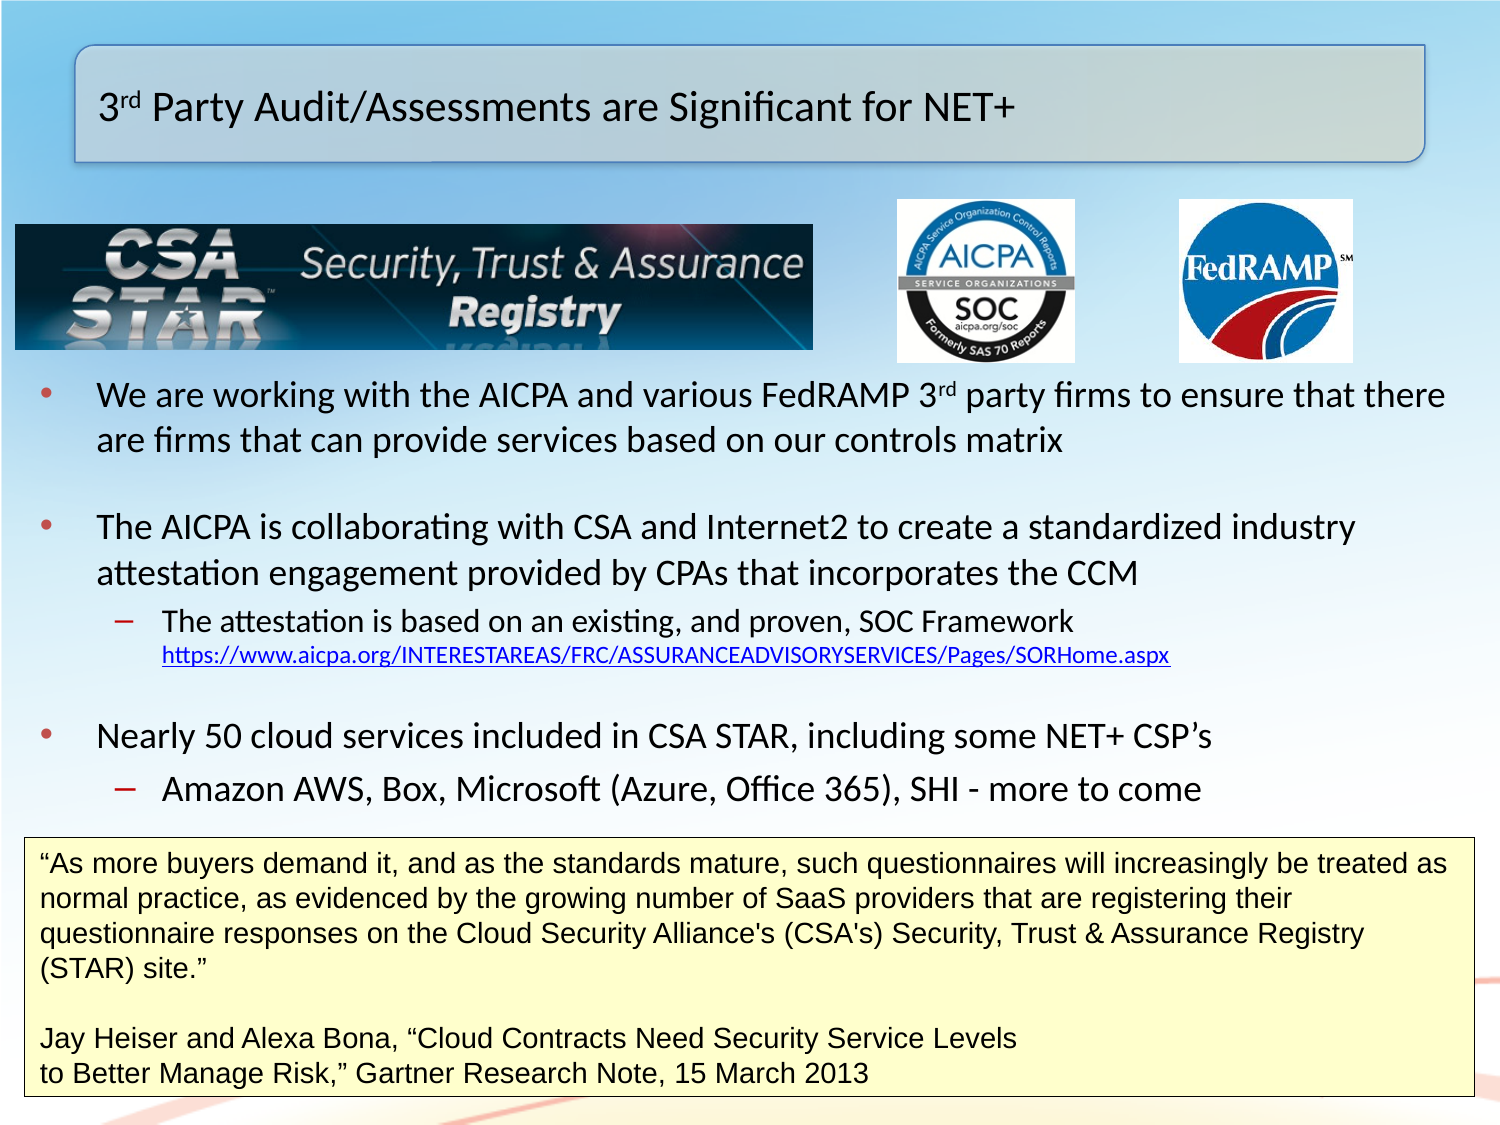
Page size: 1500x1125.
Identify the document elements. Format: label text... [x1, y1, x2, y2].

text_box “As more buyers demand it, and as the standards mature, such questionnaires will increasingly be treated as normal practice, as evidenced by the growing number of SaaS providers that are registering their questionnaire responses on the Cloud Security Alliance's (CSA's) Security, Trust & Assurance Registry (STAR) site.” Jay Heiser and Alexa Bona, “Cloud Contracts Need Security Service Levels to Better Manage Risk,” Gartner Research Note, 15 March 2013 [24, 837, 1475, 1097]
title 3rd Party Audit/Assessments are Significant for NET+ [75, 70, 1425, 138]
list We are working with the AICPA and various FedRAMP 3rd party firms to ensure that there are firms that can provide services based on our controls matrix The AICPA is collaborating with CSA and Internet2 to create a standardized industry attestation engagement provided by CPAs that incorporates the CCM The attestation is based on an existing, and proven, SOC Framework https://www.aicpa.org/INTERESTAREAS/FRC/ASSURANCEADVISORYSERVICES/Pages/SORHome.aspx Nearly 50 cloud services included in CSA STAR, including some NET+ CSP’s Amazon AWS, Box, Microsoft (Azure, Office 365), SHI - more to come [24, 362, 1463, 837]
picture [0, 0, 1500, 1125]
